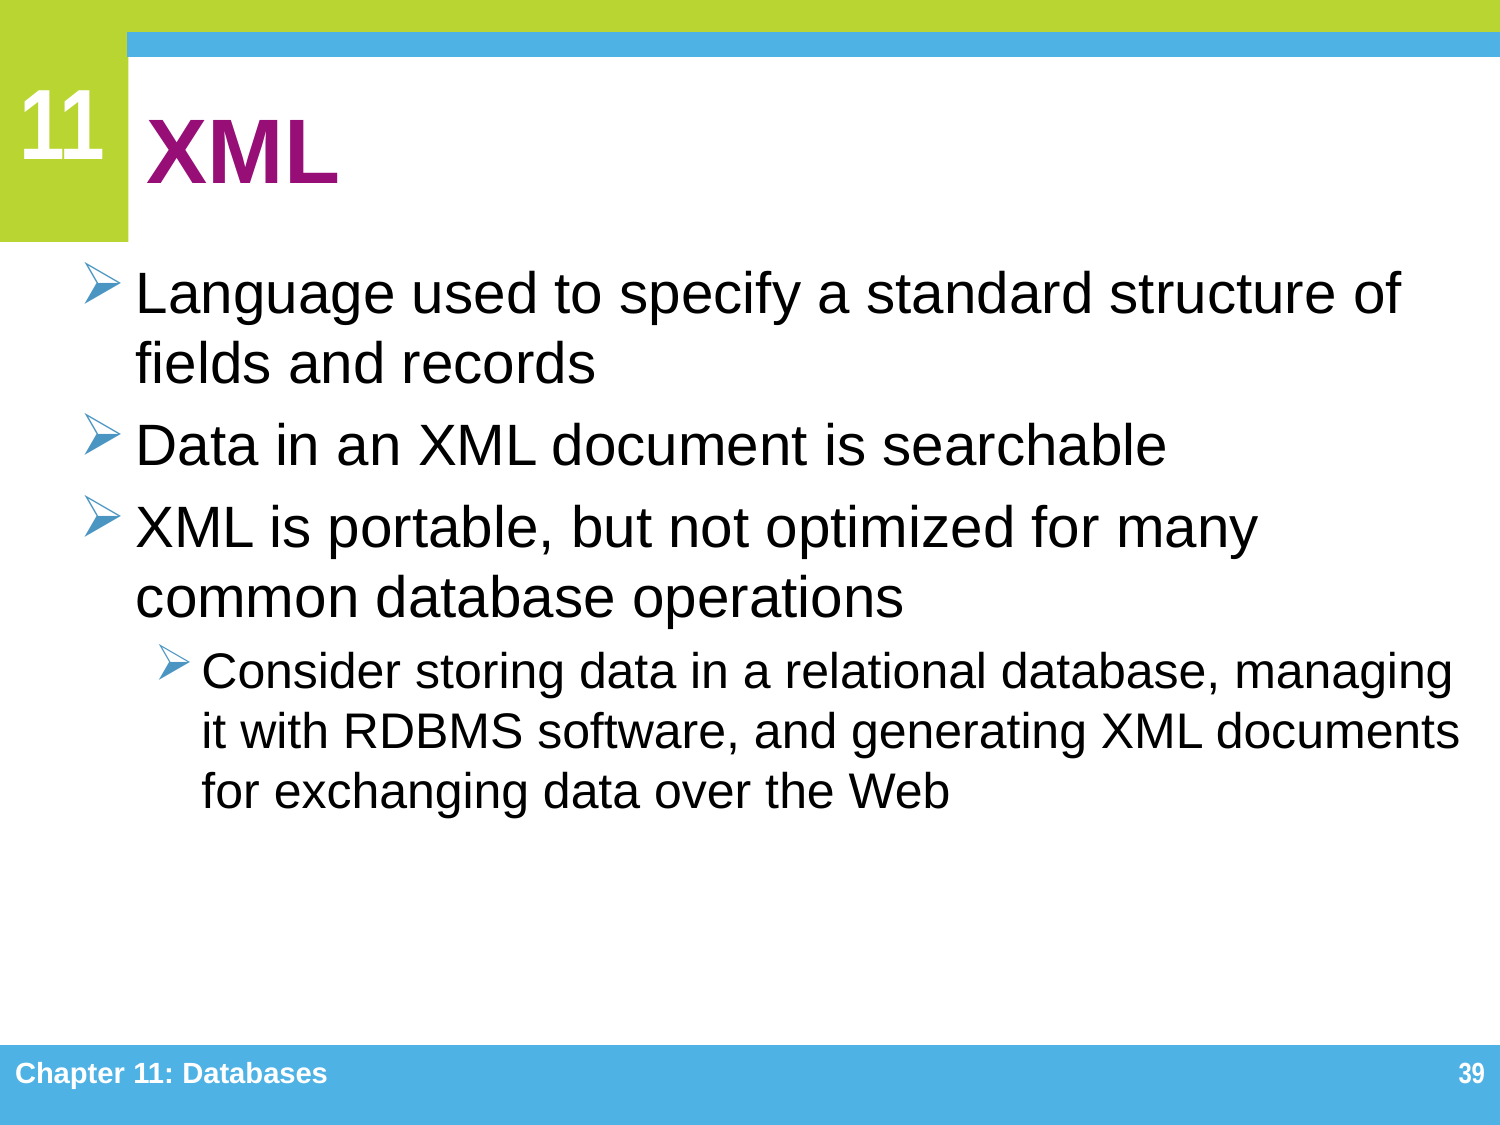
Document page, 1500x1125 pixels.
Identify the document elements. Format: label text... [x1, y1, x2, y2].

list Language used to specify a standard structure of fields and records Data in an XML document is searchable XML is portable, but not optimized for many common database operations Consider storing data in a relational database, managing it with RDBMS software, and generating XML documents for exchanging data over the Web [64, 247, 1500, 1006]
footer Chapter 11: Databases [0, 1046, 1149, 1125]
slide_number 39 [1149, 1046, 1500, 1125]
title XML [131, 60, 1500, 234]
